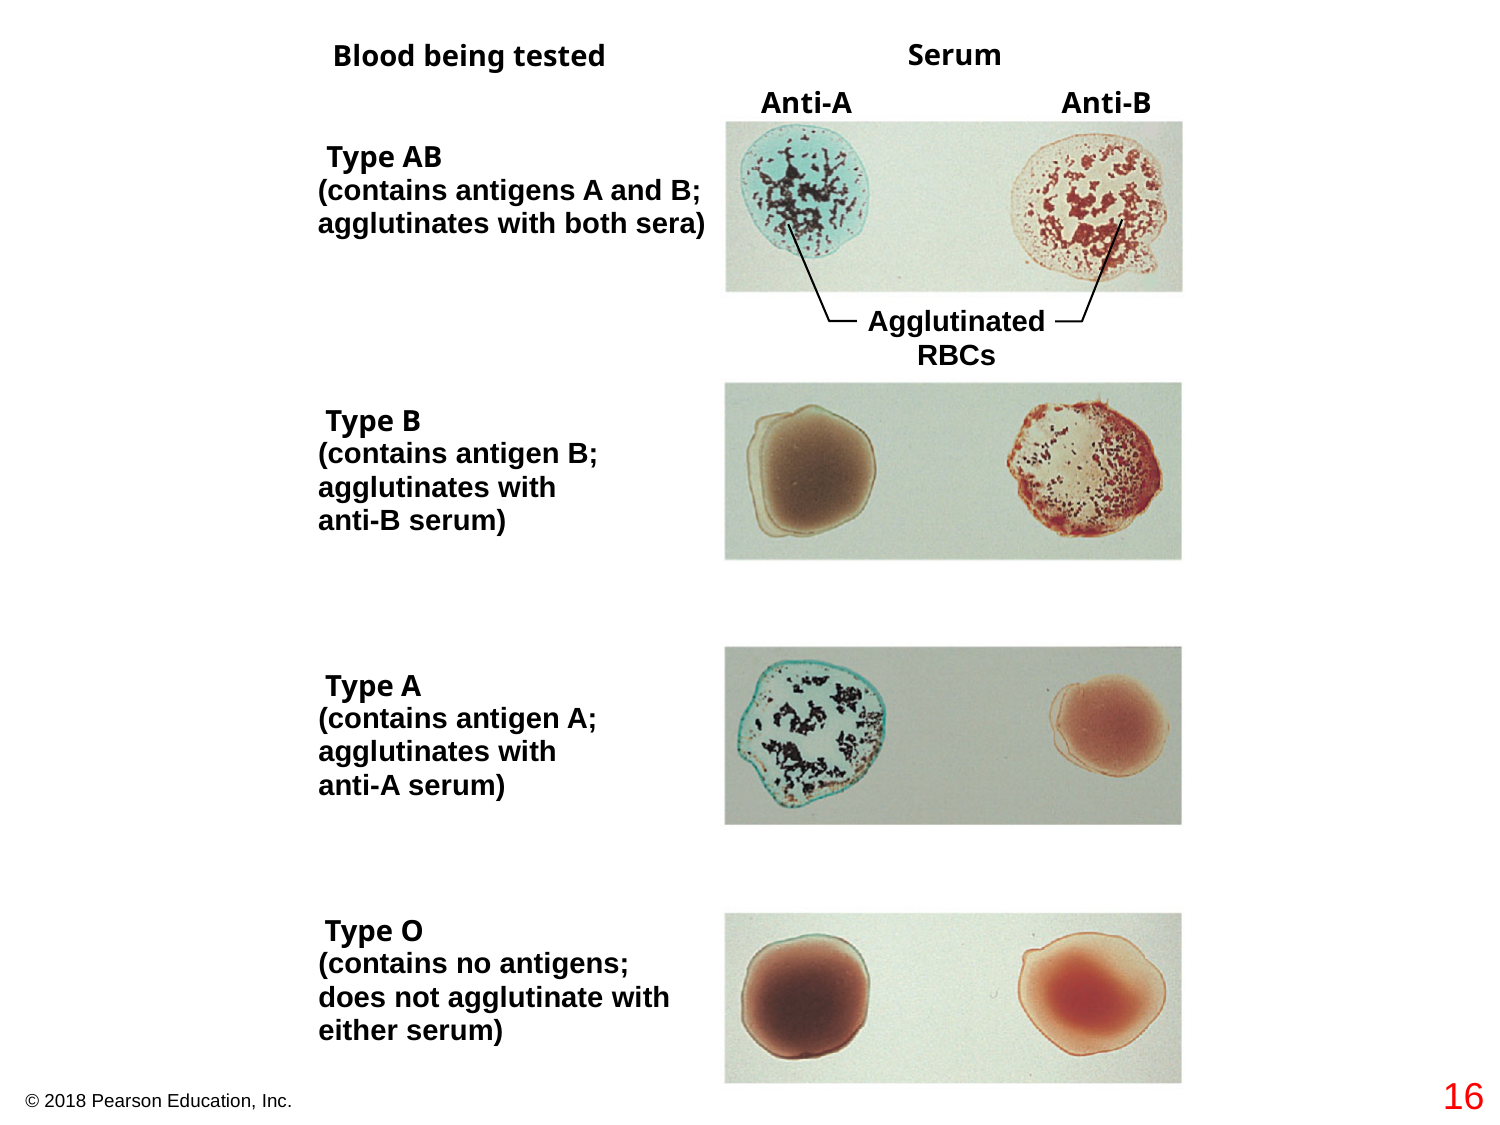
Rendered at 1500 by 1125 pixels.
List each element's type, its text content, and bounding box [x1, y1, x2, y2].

text_box © 2018 Pearson Education, Inc. [10, 1074, 517, 1125]
slide_number 16 [1149, 1064, 1500, 1125]
picture [312, 34, 1188, 1091]
